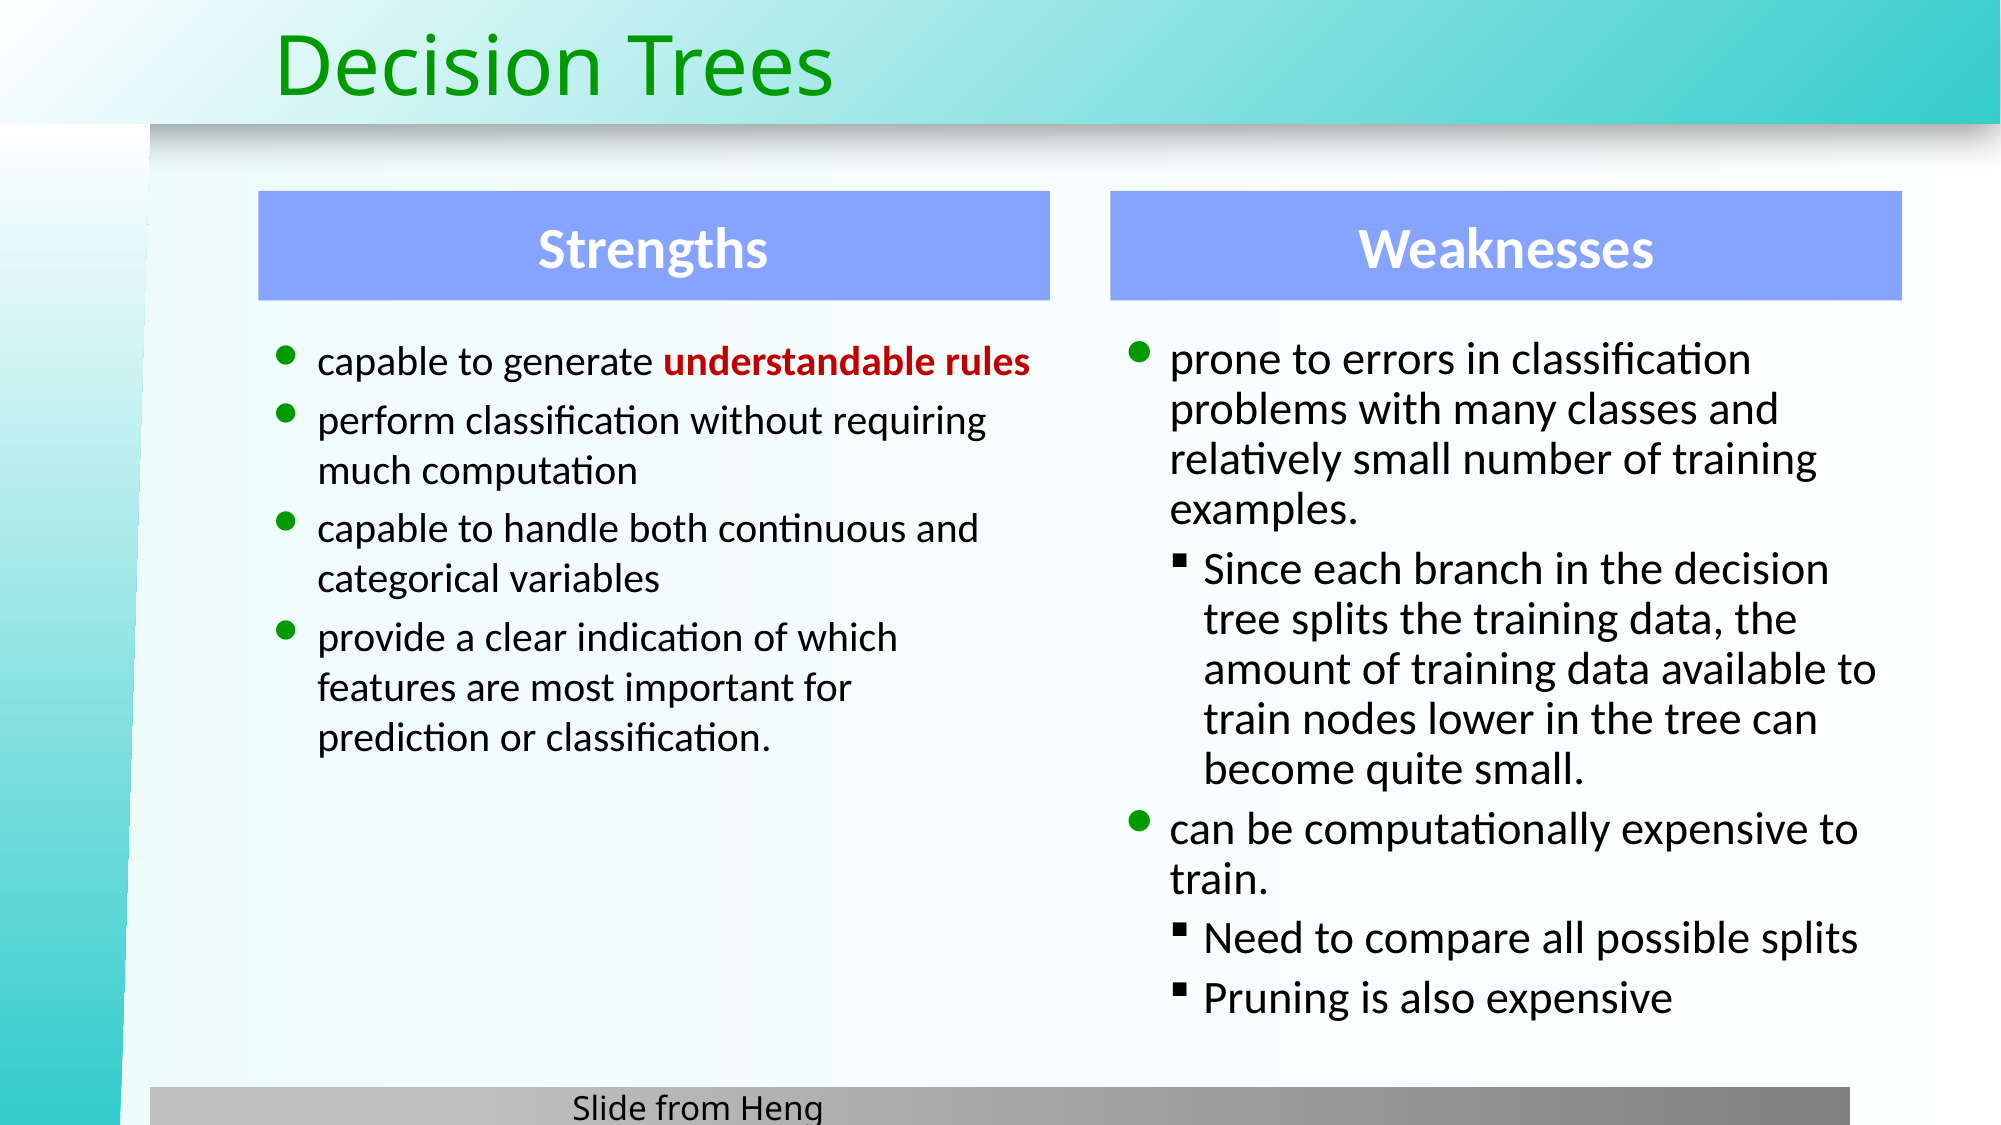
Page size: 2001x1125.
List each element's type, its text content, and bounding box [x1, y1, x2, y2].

text_box Slide from Heng Ji [572, 1086, 841, 1120]
list prone to errors in classification problems with many classes and relatively small number of training examples. Since each branch in the decision tree splits the training data, the amount of training data available to train nodes lower in the tree can become quite small. can be computationally expensive to train. Need to compare all possible splits Pruning is also expensive [1110, 326, 1903, 1044]
list capable to generate understandable rules perform classification without requiring much computation capable to handle both continuous and categorical variables provide a clear indication of which features are most important for prediction or classification. [258, 326, 1051, 1044]
list Strengths [258, 190, 1051, 301]
list Weaknesses [1110, 190, 1903, 301]
title Decision Trees [258, 0, 2000, 125]
